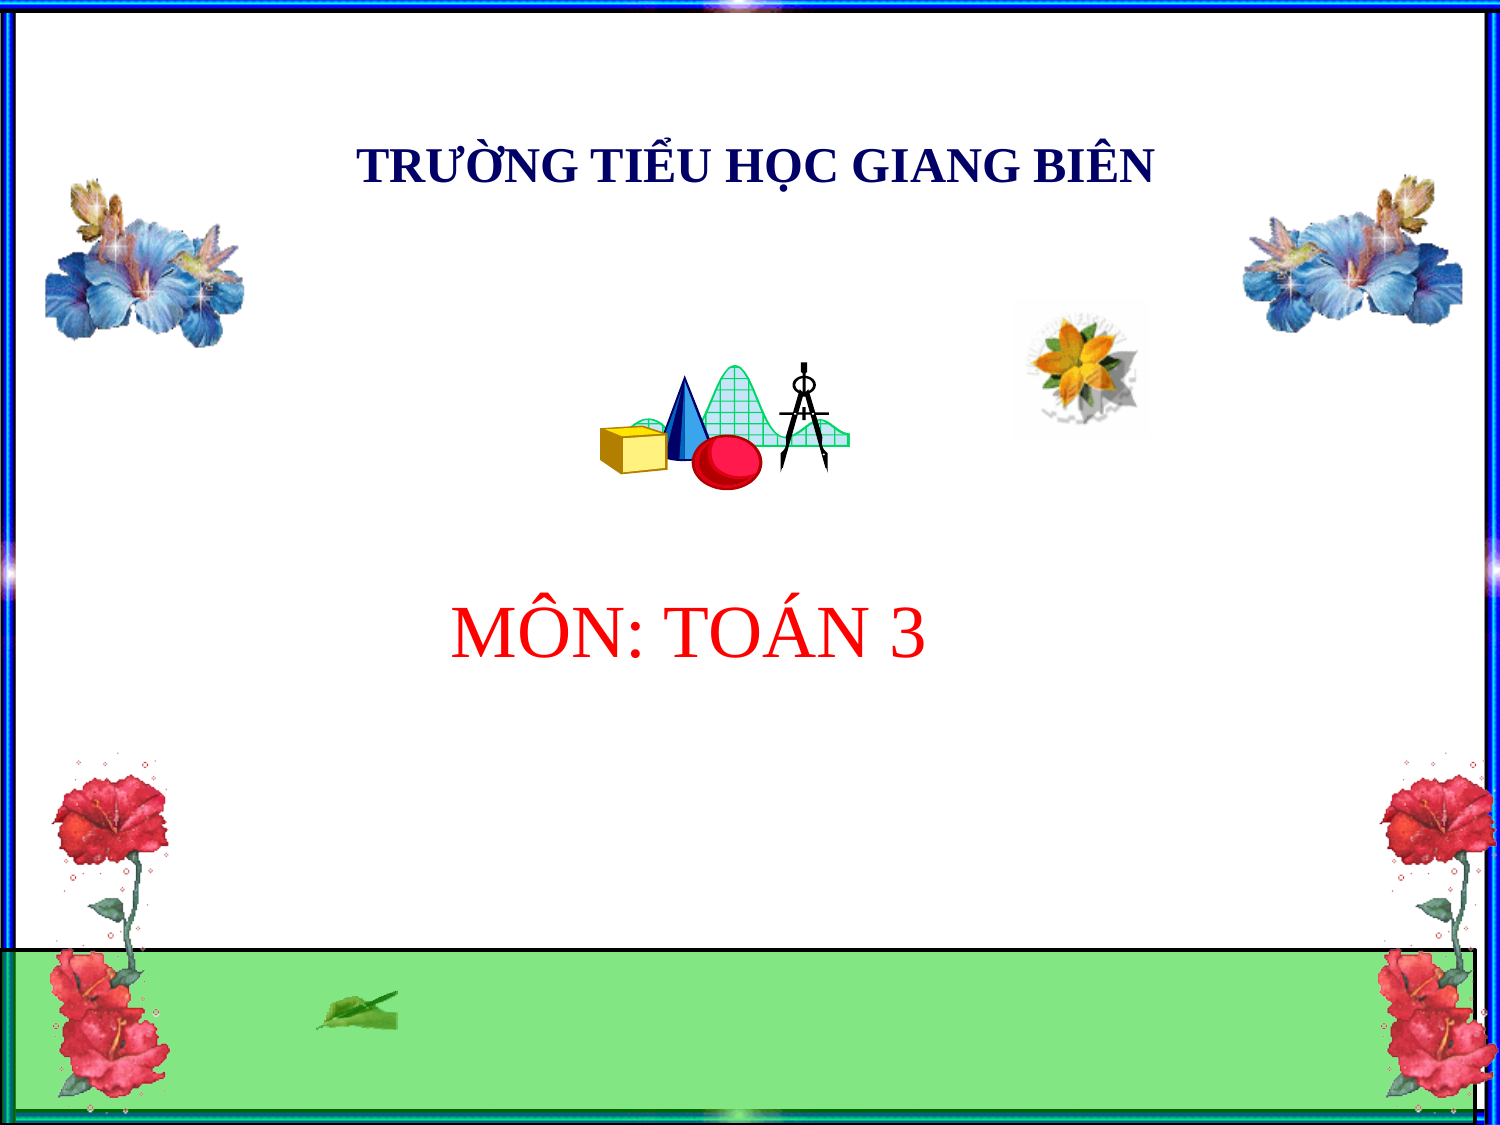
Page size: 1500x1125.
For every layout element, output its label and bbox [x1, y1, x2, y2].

picture [1012, 299, 1151, 438]
text_box [0, 0, 1500, 1125]
picture [1377, 748, 1500, 1125]
picture [49, 748, 173, 1113]
picture [37, 112, 251, 363]
picture [1237, 112, 1473, 348]
